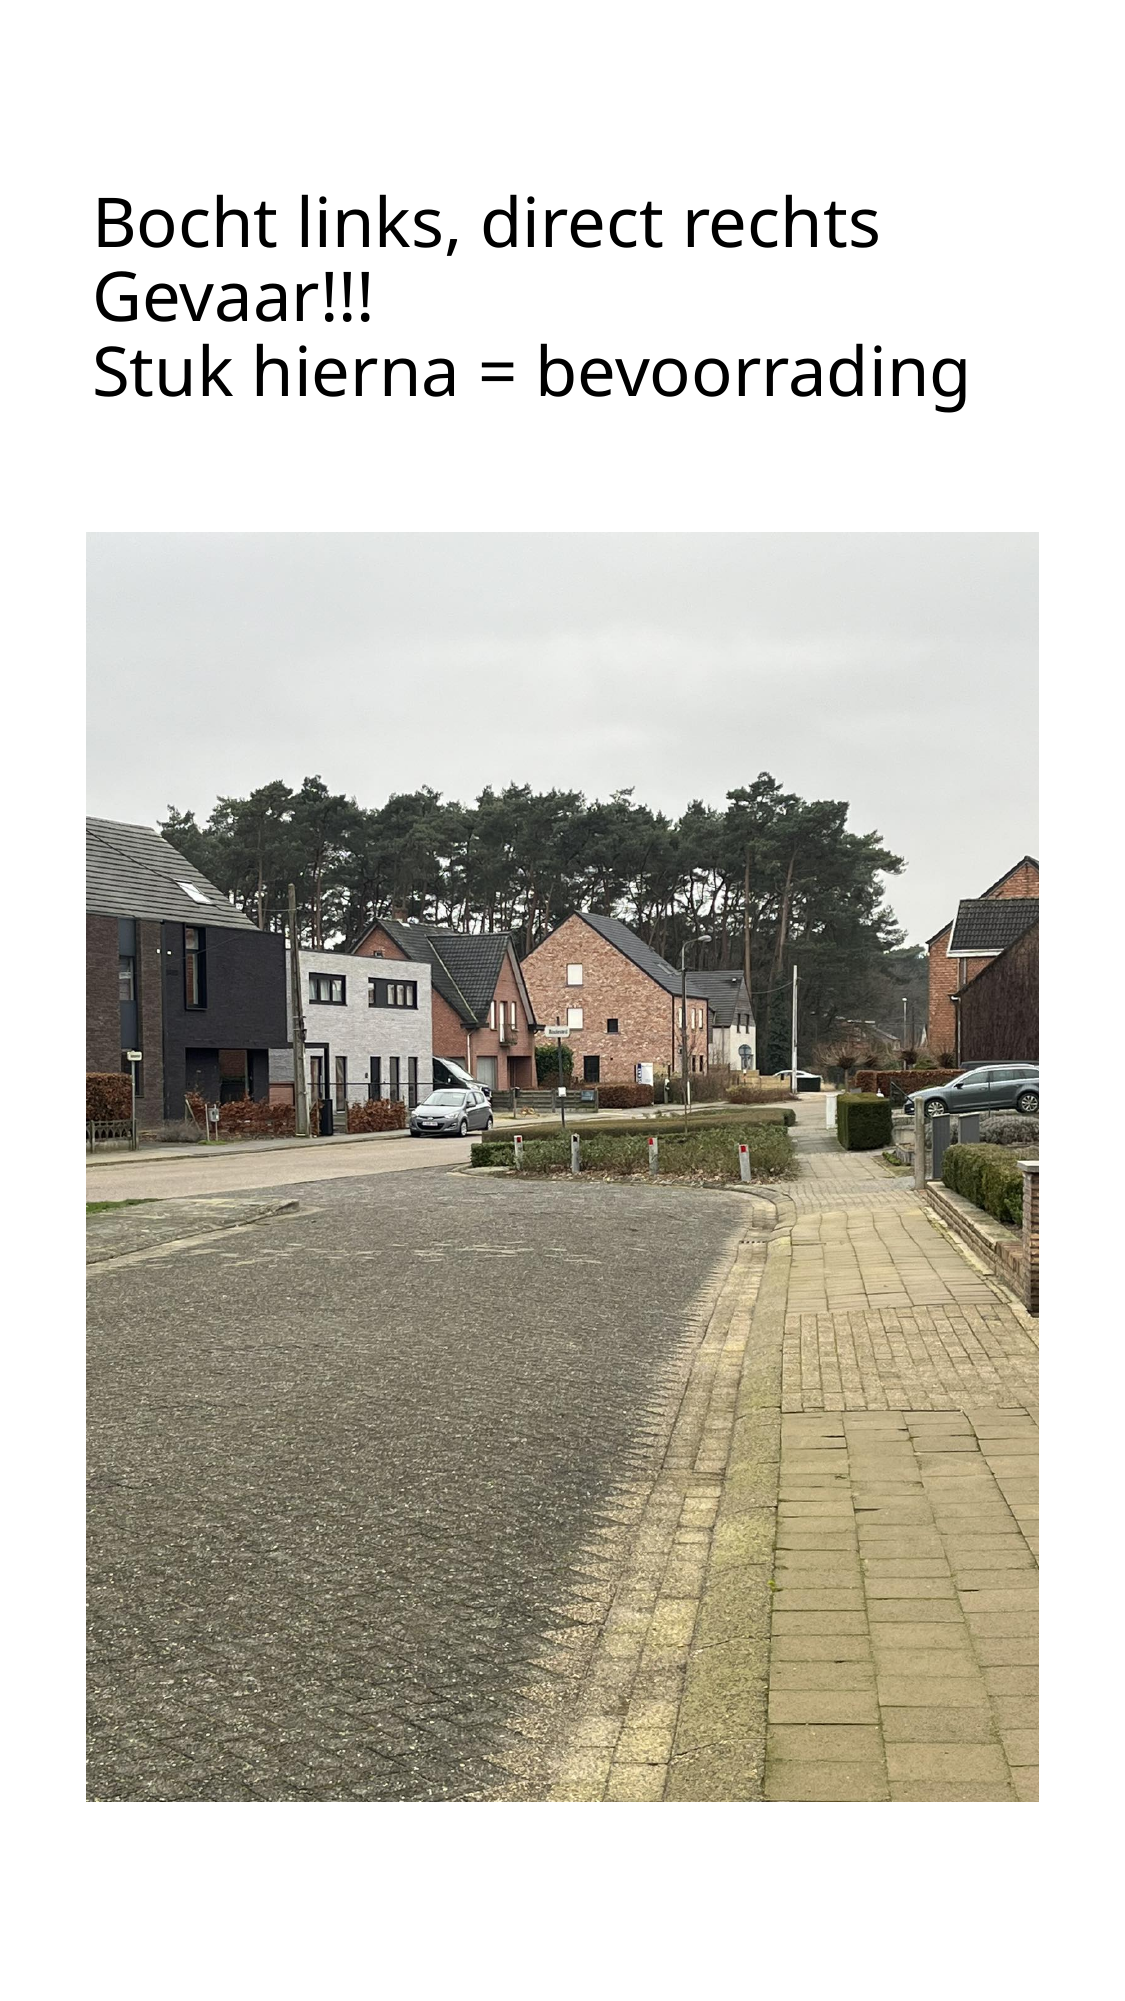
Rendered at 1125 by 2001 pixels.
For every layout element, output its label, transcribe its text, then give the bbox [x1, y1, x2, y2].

title Bocht links, direct rechts Gevaar!!! Stuk hierna = bevoorrading [77, 106, 1048, 493]
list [86, 532, 1039, 1802]
